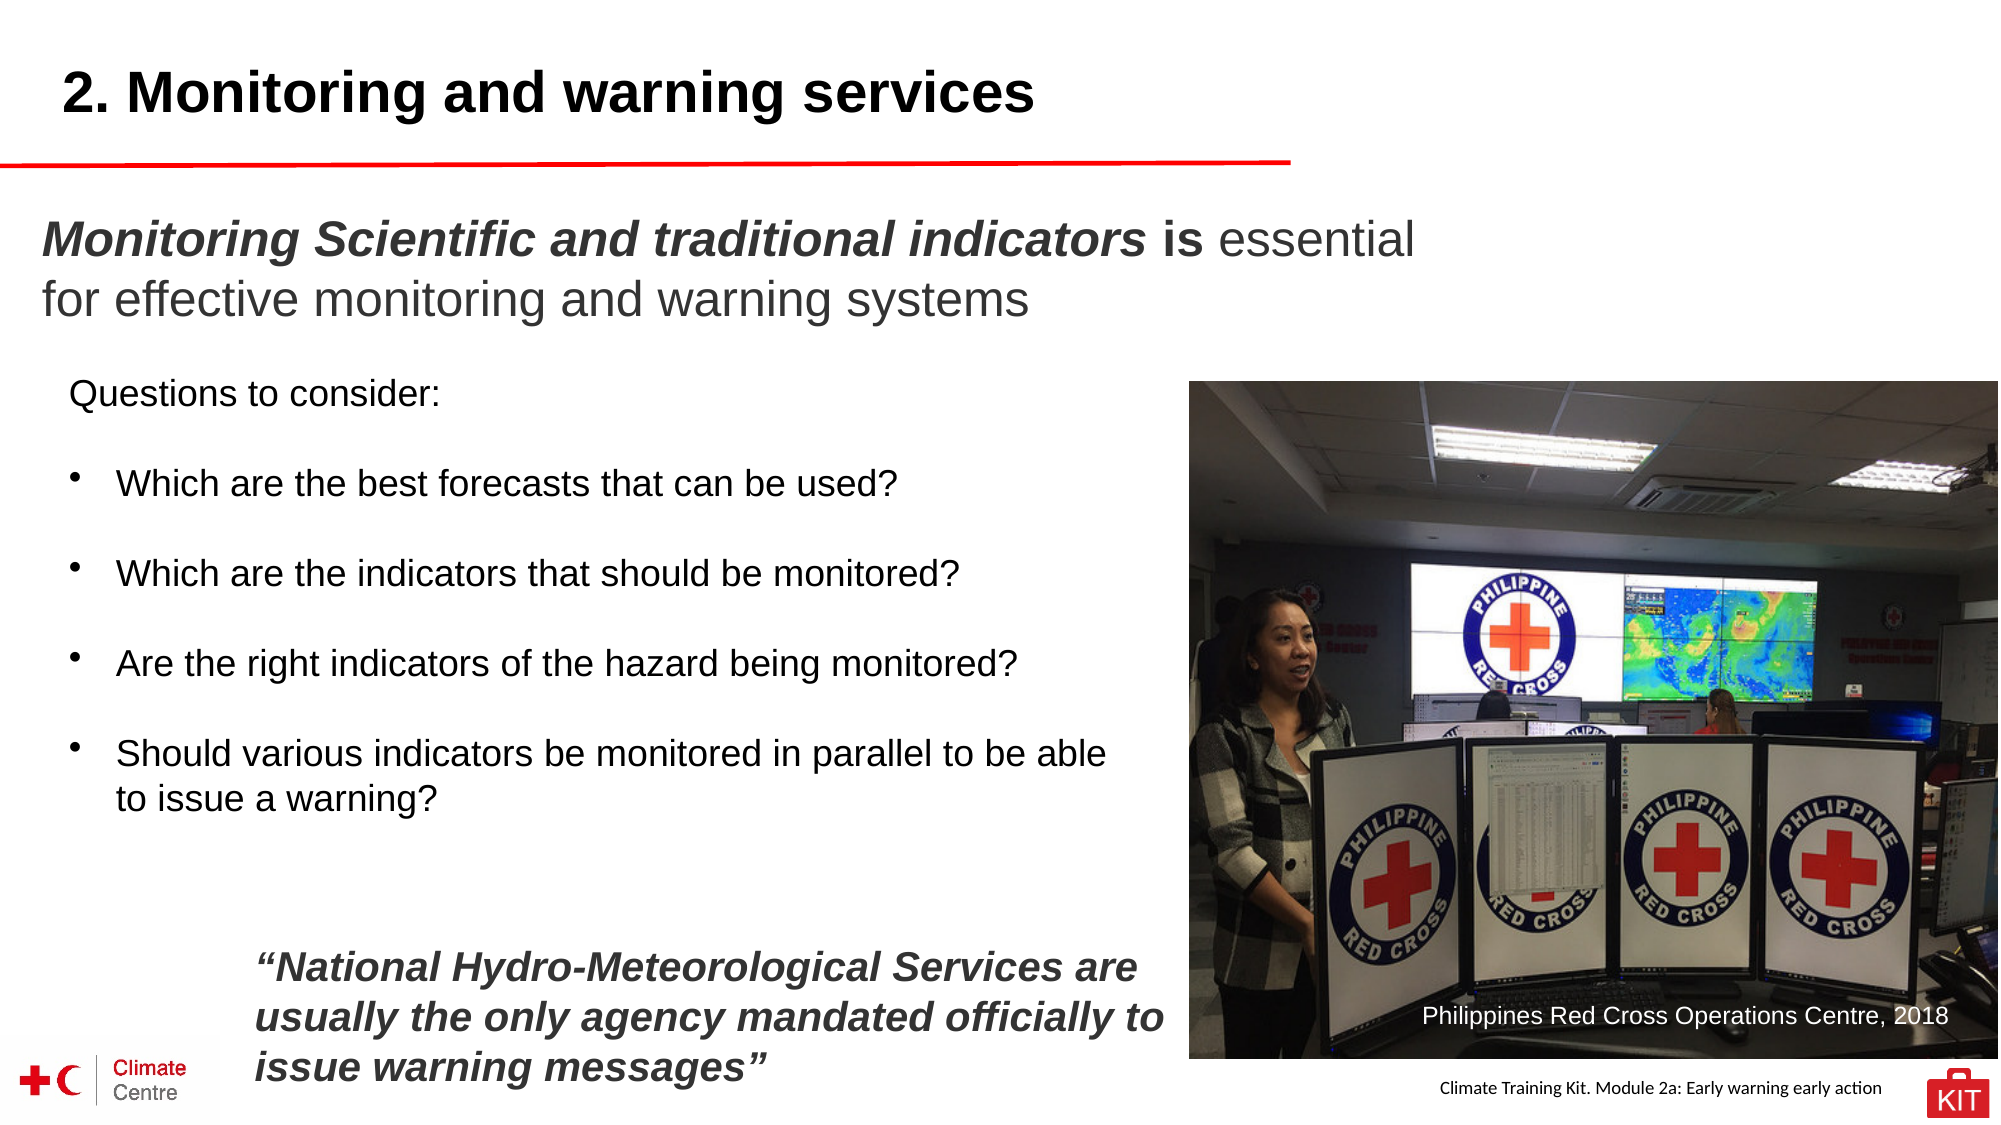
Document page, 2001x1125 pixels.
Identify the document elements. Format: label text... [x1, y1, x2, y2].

text_box Questions to consider: Which are the best forecasts that can be used? Which are the indicators that should be monitored? Are the right indicators of the hazard being monitored? Should various indicators be monitored in parallel to be able to issue a warning? [53, 354, 1124, 845]
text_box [1188, 381, 2000, 1059]
text_box Monitoring Scientific and traditional indicators is essential for effective monitoring and warning systems [26, 199, 1973, 330]
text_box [0, 162, 1291, 167]
text_box 2. Monitoring and warning services [49, 24, 1340, 155]
picture [0, 1035, 220, 1125]
text_box “National Hydro-Meteorological Services are usually the only agency mandated officially to issue warning messages” [164, 924, 1270, 1110]
